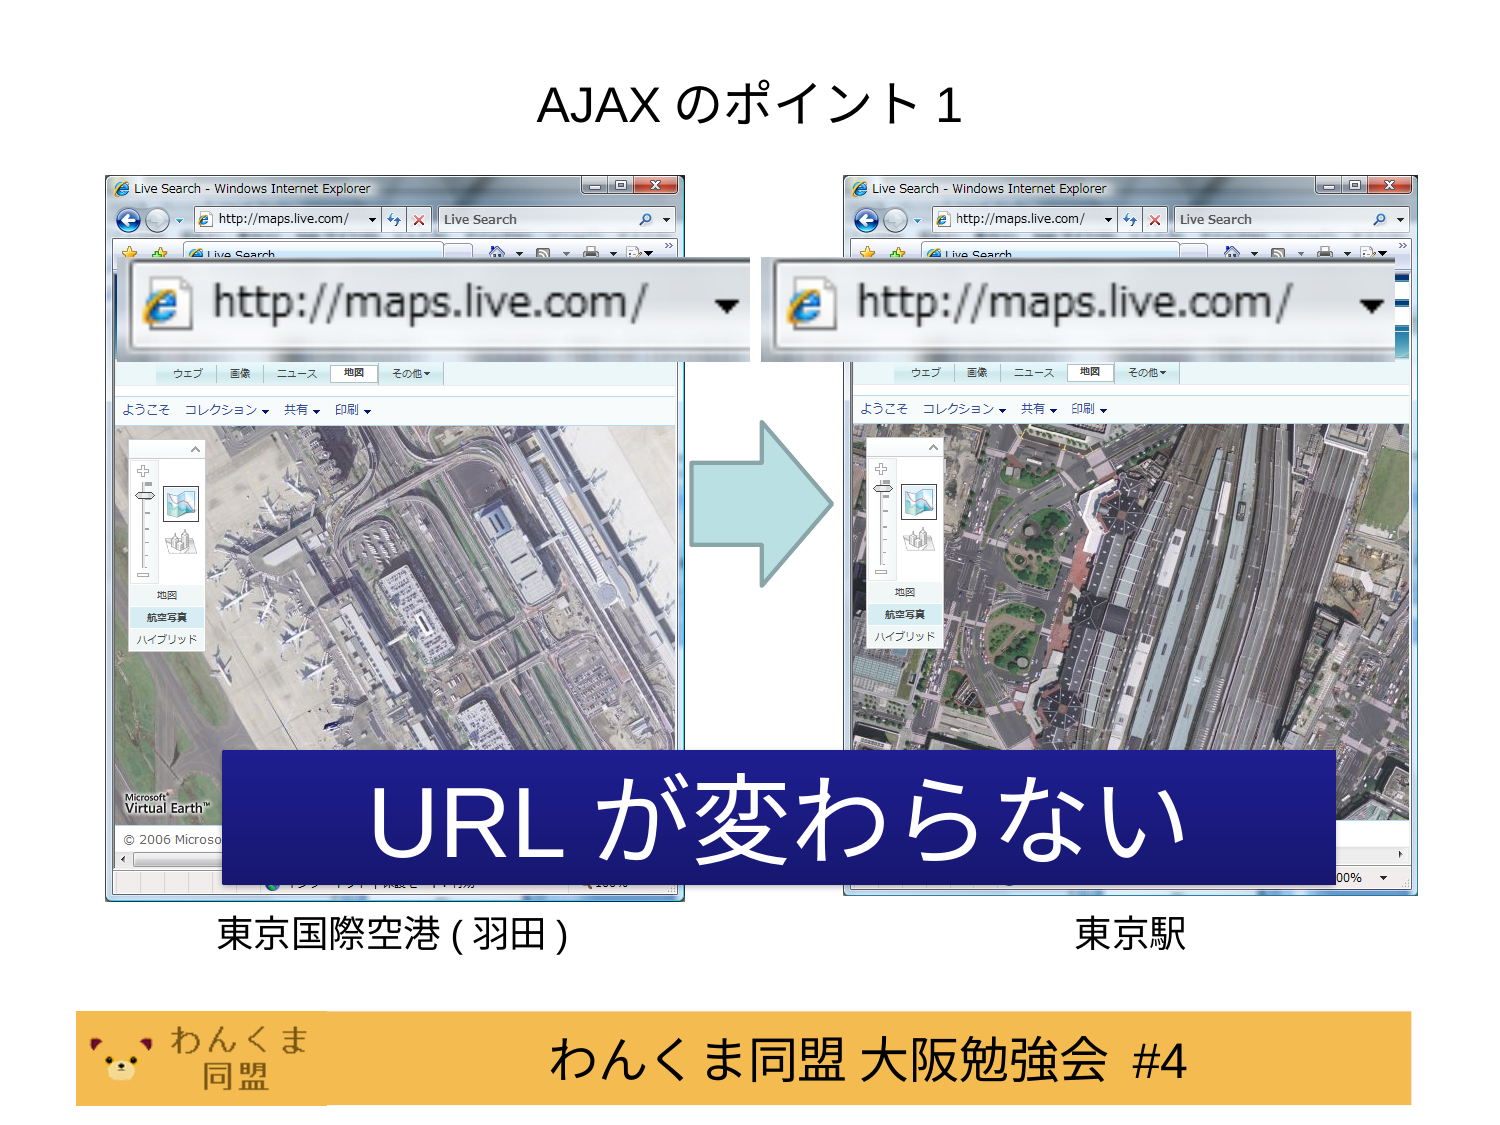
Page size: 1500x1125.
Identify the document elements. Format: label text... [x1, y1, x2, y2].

title AJAXのポイント1 [74, 44, 1426, 162]
text_box 東京国際空港(羽田) [105, 909, 680, 963]
picture [76, 1011, 324, 1106]
picture [105, 175, 751, 902]
text_box 東京駅 [843, 903, 1418, 963]
picture [761, 175, 1419, 896]
text_box [689, 419, 834, 588]
text_box URLが変わらない [689, 750, 838, 885]
